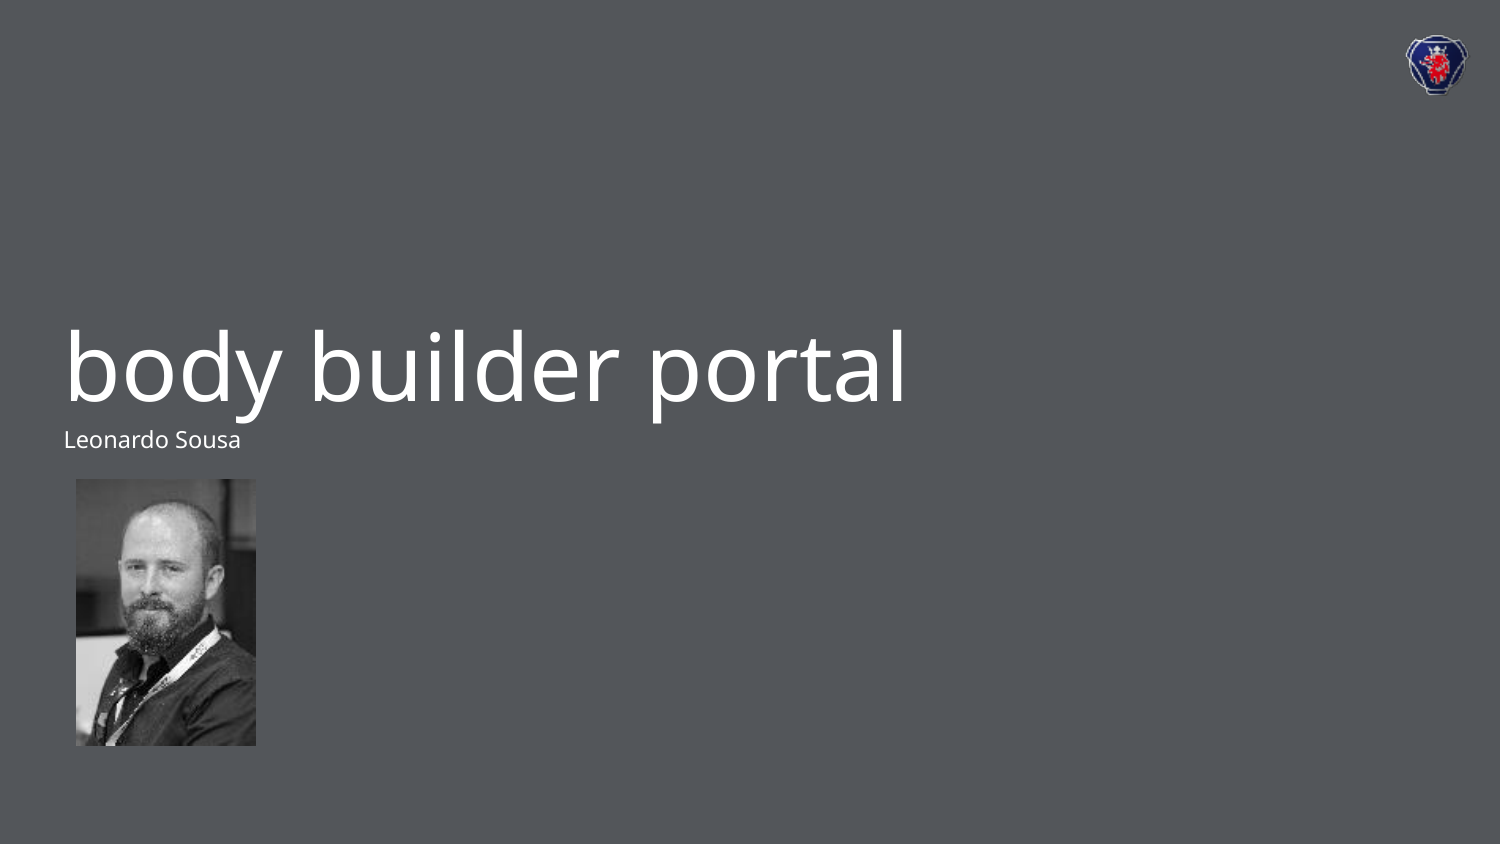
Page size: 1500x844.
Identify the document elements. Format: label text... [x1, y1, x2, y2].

title body builder portal [63, 137, 1370, 423]
subtitle Leonardo Sousa [63, 428, 1313, 562]
picture [76, 479, 256, 746]
picture [1401, 32, 1475, 99]
